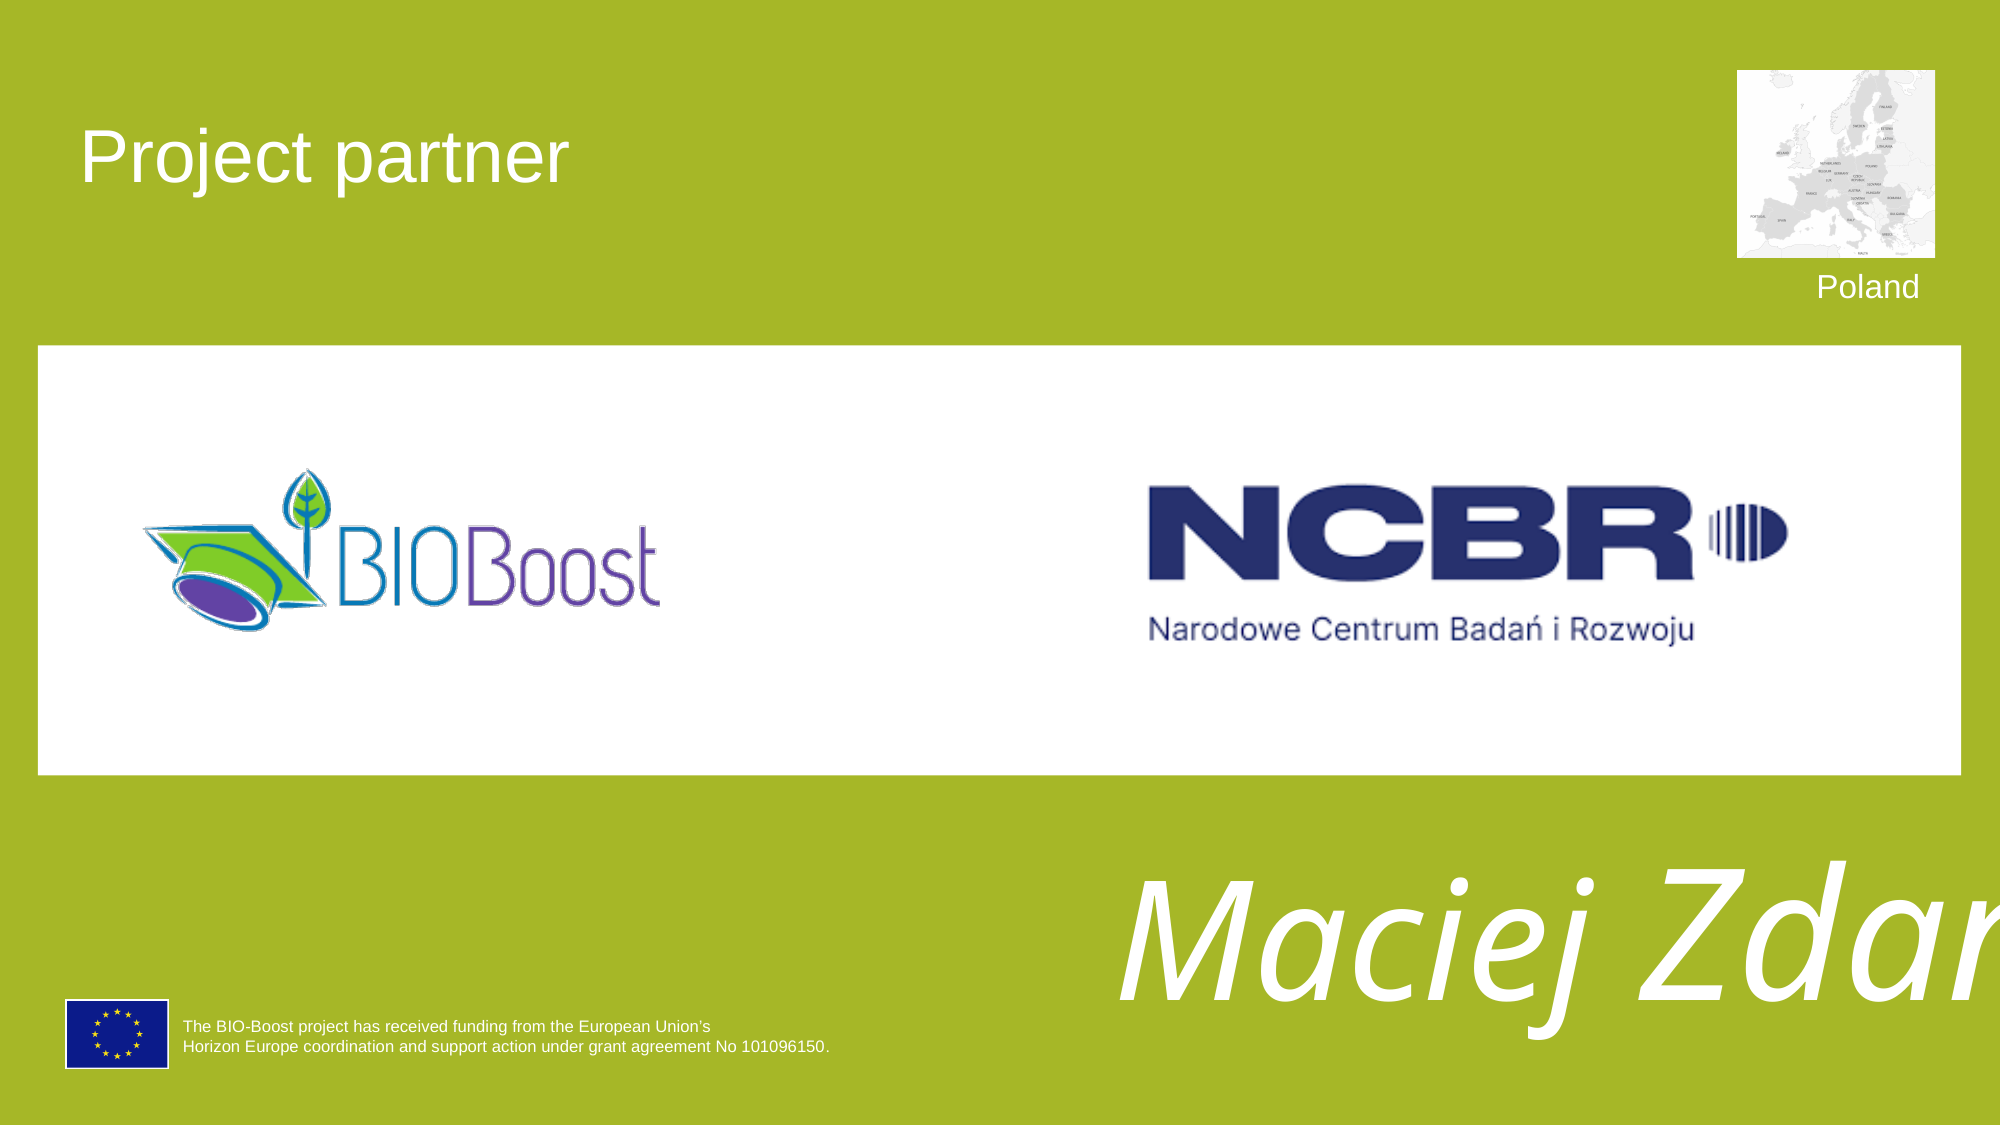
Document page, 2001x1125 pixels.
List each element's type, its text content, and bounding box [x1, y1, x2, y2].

text_box The BIO-Boost project has received funding from the European Union’s Horizon Europe coordination and support action under grant agreement No 101096150. [175, 1008, 1904, 1064]
text_box Maciej Zdanowicz [1098, 834, 2000, 1091]
picture [1098, 417, 1839, 715]
text_box [12, 774, 1987, 1102]
text_box [0, 19, 1973, 347]
text_box Poland [1679, 261, 1936, 323]
picture [1736, 69, 1936, 258]
picture [65, 999, 169, 1070]
picture [130, 457, 681, 653]
text_box Project partner [64, 110, 1790, 328]
